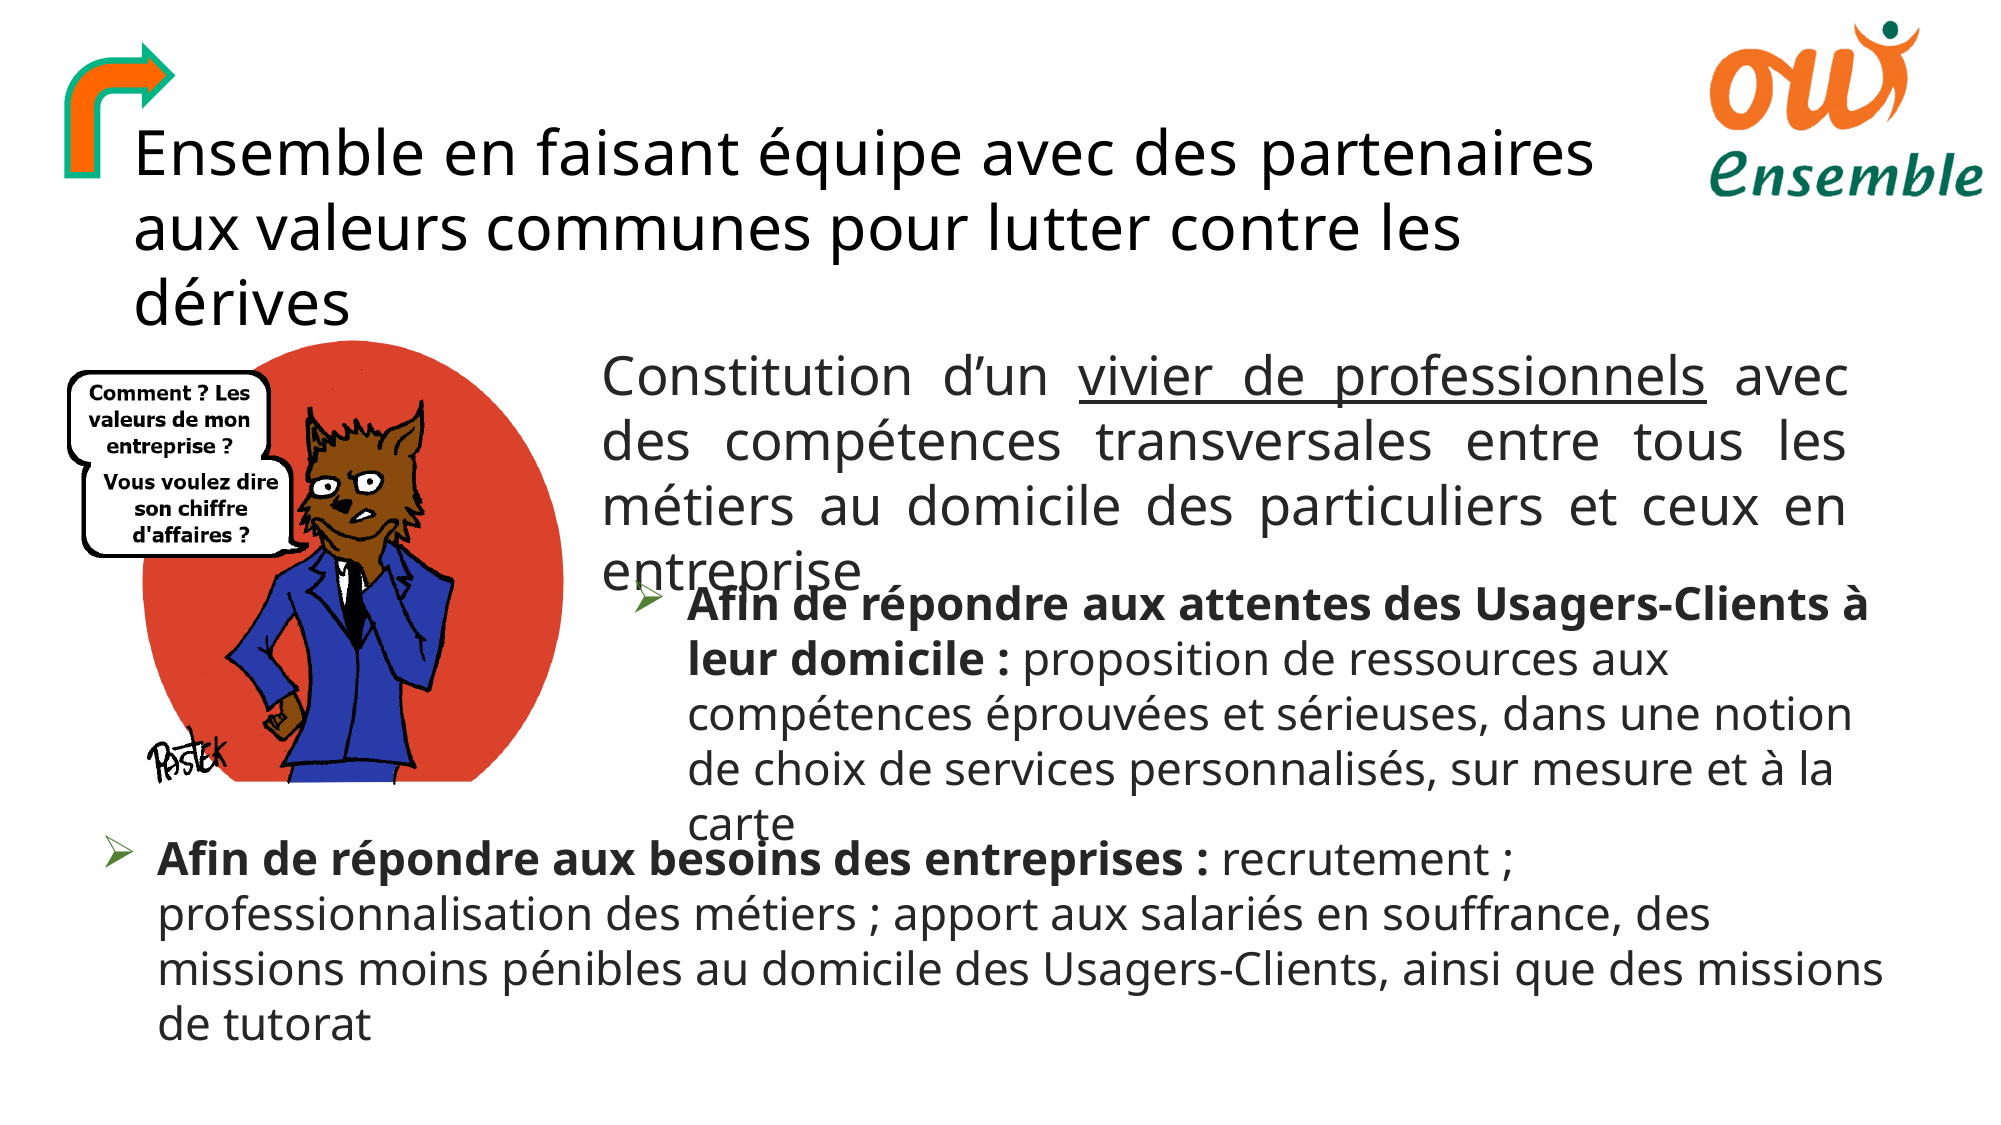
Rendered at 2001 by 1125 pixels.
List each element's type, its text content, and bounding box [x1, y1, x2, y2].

text_box Constitution d’un vivier de professionnels avec des compétences transversales entre tous les métiers au domicile des particuliers et ceux en entreprise [586, 333, 1865, 573]
text_box Afin de répondre aux attentes des Usagers-Clients à leur domicile : proposition de ressources aux compétences éprouvées et sérieuses, dans une notion de choix de services personnalisés, sur mesure et à la carte [615, 567, 1935, 792]
picture [54, 329, 577, 796]
text_box Afin de répondre aux besoins des entreprises : recrutement ; professionnalisation des métiers ; apport aux salariés en souffrance, des missions moins pénibles au domicile des Usagers-Clients, ainsi que des missions de tutorat [86, 822, 1907, 1058]
picture [1693, 0, 2000, 215]
text_box [66, 47, 173, 177]
text_box Ensemble en faisant équipe avec des partenaires aux valeurs communes pour lutter contre les dérives [118, 105, 1656, 263]
